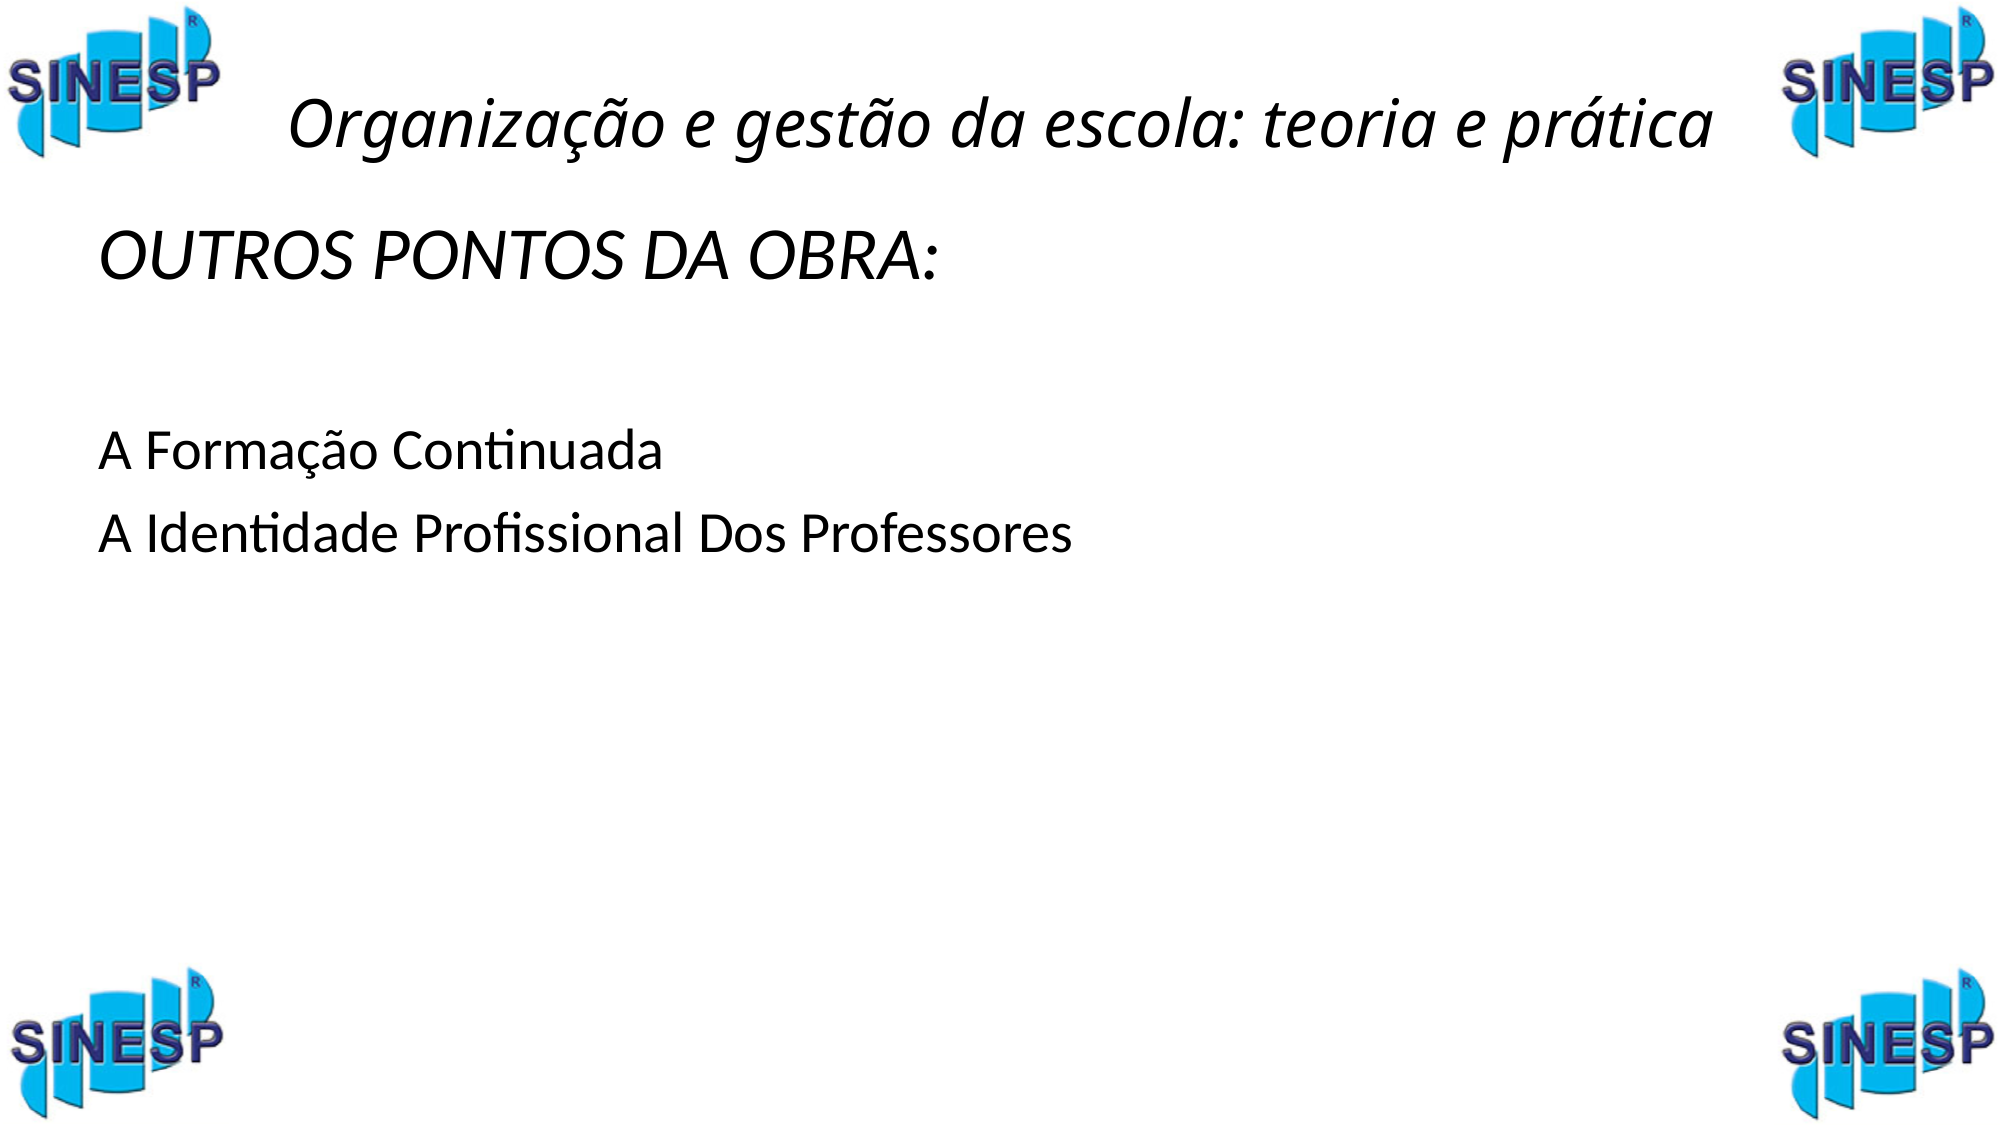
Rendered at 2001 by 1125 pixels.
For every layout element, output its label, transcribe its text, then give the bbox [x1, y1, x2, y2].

picture [1774, 963, 2000, 1125]
picture [0, 1, 226, 163]
title Organização e gestão da escola: teoria e prática [153, 16, 1851, 207]
picture [3, 962, 229, 1124]
picture [1774, 1, 2000, 163]
list OUTROS PONTOS DA OBRA: A Formação Continuada A Identidade Profissional Dos Professores [83, 207, 1920, 965]
